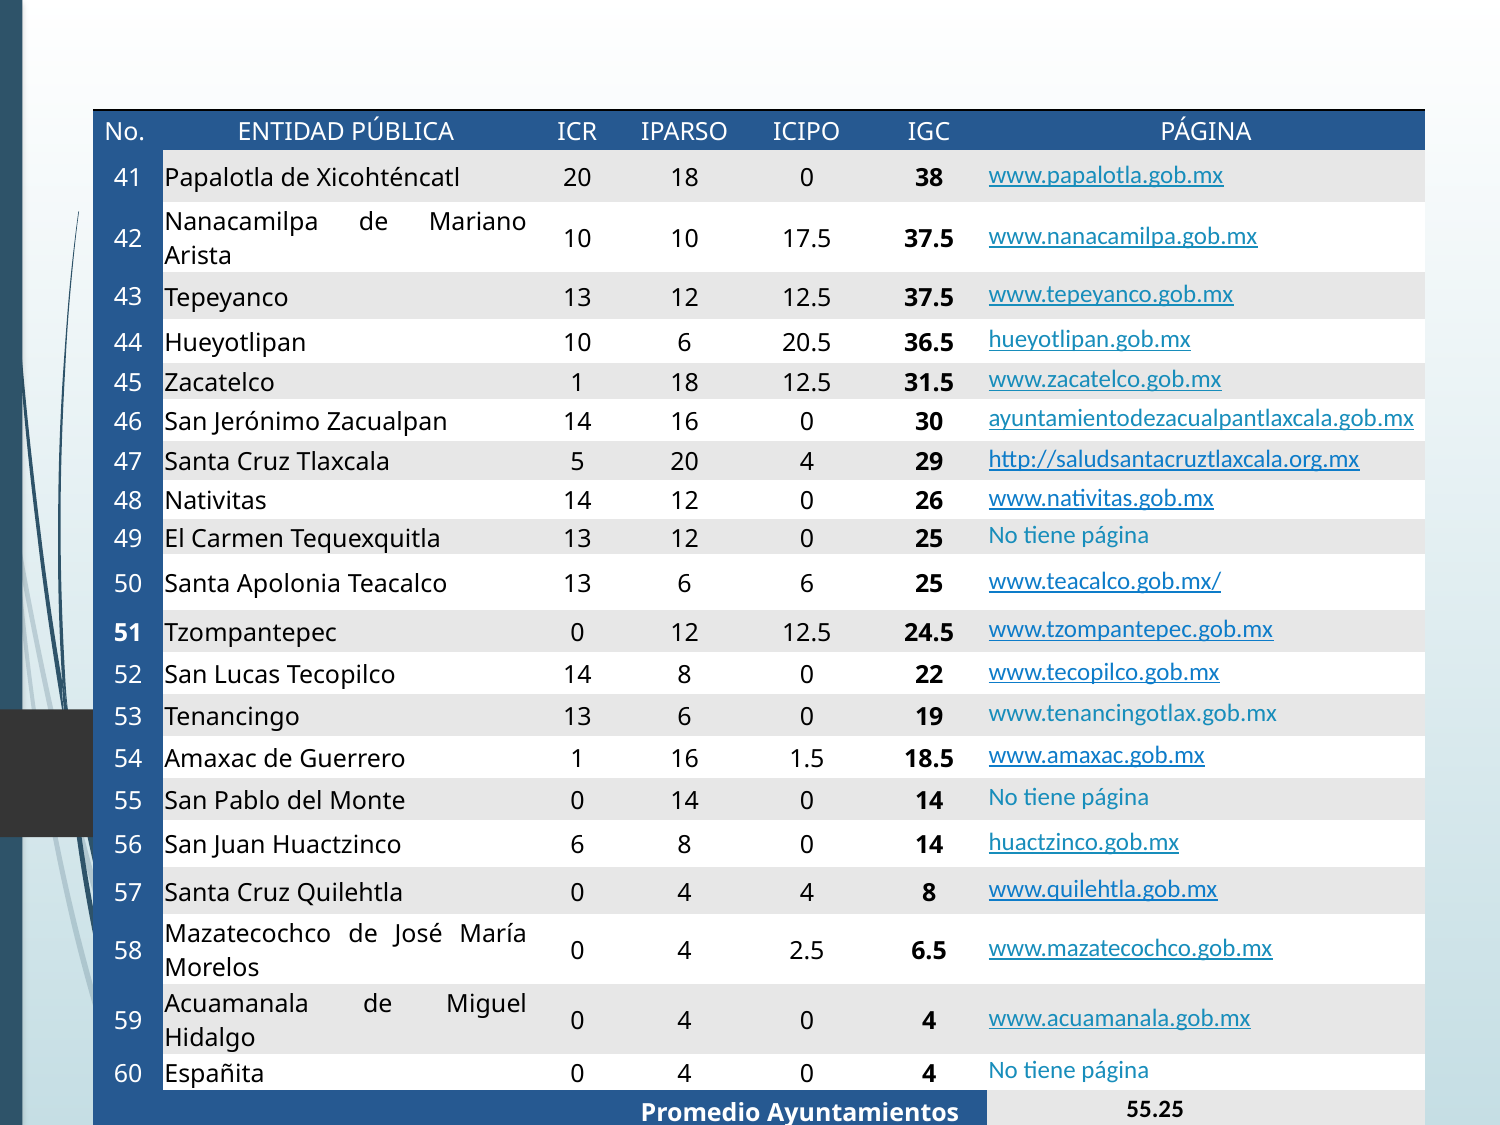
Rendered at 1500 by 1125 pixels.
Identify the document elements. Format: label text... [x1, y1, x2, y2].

table_cell www.mazatecochco.gob.mx [987, 914, 1425, 984]
table_cell 4 [871, 984, 987, 1054]
table_cell 12.5 [743, 272, 871, 319]
table_cell 0 [529, 984, 626, 1054]
table_cell 12 [626, 610, 743, 652]
table_header ICIPO [743, 111, 871, 150]
table_cell 12 [626, 480, 743, 519]
table_cell 48 [93, 480, 163, 519]
table_cell 19 [871, 694, 987, 736]
table_cell ayuntamientodezacualpantlaxcala.gob.mx [987, 399, 1425, 441]
table_cell 6 [743, 554, 871, 610]
table_cell 0 [743, 778, 871, 820]
table_cell 0 [529, 610, 626, 652]
table_cell 29 [871, 441, 987, 480]
table_cell www.zacatelco.gob.mx [987, 363, 1425, 399]
table_cell 38 [871, 150, 987, 202]
table_cell 25 [871, 554, 987, 610]
table_cell 45 [93, 363, 163, 399]
table_cell 10 [529, 202, 626, 272]
table_cell 47 [93, 441, 163, 480]
table_cell 1.5 [743, 736, 871, 778]
table_cell 0 [743, 150, 871, 202]
table_cell 49 [93, 519, 163, 554]
table_cell 52 [93, 652, 163, 694]
table_cell 53 [93, 694, 163, 736]
table_cell 8 [626, 820, 743, 867]
table_cell 13 [529, 694, 626, 736]
table_cell 12.5 [743, 610, 871, 652]
table_cell 54 [93, 736, 163, 778]
table_cell 6.5 [871, 914, 987, 984]
table_cell 37.5 [871, 272, 987, 319]
table_header ICR [529, 111, 626, 150]
table_cell 6 [626, 319, 743, 363]
table_cell huactzinco.gob.mx [987, 820, 1425, 867]
table_cell 5 [529, 441, 626, 480]
table_cell 43 [93, 272, 163, 319]
table_header IPARSO [626, 111, 743, 150]
table_cell Tenancingo [163, 694, 529, 736]
table_cell 31.5 [871, 363, 987, 399]
table_cell hueyotlipan.gob.mx [987, 319, 1425, 363]
table_cell 26 [871, 480, 987, 519]
table_cell 18.5 [871, 736, 987, 778]
table_cell No tiene página [987, 1054, 1425, 1090]
table_cell 20.5 [743, 319, 871, 363]
table_cell 0 [529, 1054, 626, 1090]
table_cell 8 [626, 652, 743, 694]
table_cell www.nativitas.gob.mx [987, 480, 1425, 519]
table_cell El Carmen Tequexquitla [163, 519, 529, 554]
table_cell 30 [871, 399, 987, 441]
table_cell 1 [529, 736, 626, 778]
table_cell 41 [93, 150, 163, 202]
table_cell San Pablo del Monte [163, 778, 529, 820]
table_header IGC [871, 111, 987, 150]
table_cell 14 [529, 652, 626, 694]
table_cell Santa Apolonia Teacalco [163, 554, 529, 610]
table_cell www.acuamanala.gob.mx [987, 984, 1425, 1054]
table_cell No tiene página [987, 519, 1425, 554]
table_cell 1 [529, 363, 626, 399]
table_header ENTIDAD PÚBLICA [163, 111, 529, 150]
table_cell Nanacamilpa de Mariano Arista [163, 202, 529, 272]
table_cell 14 [871, 820, 987, 867]
table_cell 56 [93, 820, 163, 867]
table_cell 55.25 [987, 1090, 1425, 1125]
table_cell www.tecopilco.gob.mx [987, 652, 1425, 694]
table_cell 6 [529, 820, 626, 867]
table_cell 2.5 [743, 914, 871, 984]
table_header No. [93, 111, 163, 150]
table_cell 59 [93, 984, 163, 1054]
table_cell 10 [626, 202, 743, 272]
table_cell 14 [529, 480, 626, 519]
table_cell Mazatecochco de José María Morelos [163, 914, 529, 984]
table_cell http://saludsantacruztlaxcala.org.mx [987, 441, 1425, 480]
table_cell 60 [93, 1054, 163, 1090]
table_cell 55 [93, 778, 163, 820]
table_cell 36.5 [871, 319, 987, 363]
table_cell 46 [93, 399, 163, 441]
table_cell 0 [529, 778, 626, 820]
table_cell San Lucas Tecopilco [163, 652, 529, 694]
table_cell Santa Cruz Quilehtla [163, 867, 529, 914]
table_cell www.papalotla.gob.mx [987, 150, 1425, 202]
table_cell 4 [871, 1054, 987, 1090]
table_cell 0 [743, 399, 871, 441]
table_cell 37.5 [871, 202, 987, 272]
table_cell www.nanacamilpa.gob.mx [987, 202, 1425, 272]
table_cell 12 [626, 519, 743, 554]
table_header PÁGINA [987, 111, 1425, 150]
table_cell 6 [626, 694, 743, 736]
table_cell Zacatelco [163, 363, 529, 399]
table_cell No tiene página [987, 778, 1425, 820]
table_cell www.tzompantepec.gob.mx [987, 610, 1425, 652]
table_cell 50 [93, 554, 163, 610]
table_cell 4 [743, 867, 871, 914]
table_cell Tepeyanco [163, 272, 529, 319]
table_cell 14 [871, 778, 987, 820]
table_cell Santa Cruz Tlaxcala [163, 441, 529, 480]
table_cell Amaxac de Guerrero [163, 736, 529, 778]
table_cell www.amaxac.gob.mx [987, 736, 1425, 778]
table_cell 4 [626, 867, 743, 914]
table_cell 12.5 [743, 363, 871, 399]
table_cell 4 [626, 914, 743, 984]
table_cell 0 [743, 1054, 871, 1090]
table_cell www.teacalco.gob.mx/ [987, 554, 1425, 610]
table_cell 20 [626, 441, 743, 480]
table_cell 13 [529, 554, 626, 610]
table_cell 14 [626, 778, 743, 820]
table_cell 13 [529, 272, 626, 319]
table_cell Papalotla de Xicohténcatl [163, 150, 529, 202]
table_cell 18 [626, 150, 743, 202]
table_cell 57 [93, 867, 163, 914]
table_cell 0 [743, 652, 871, 694]
table_cell Tzompantepec [163, 610, 529, 652]
table_cell Acuamanala de Miguel Hidalgo [163, 984, 529, 1054]
table_cell 13 [529, 519, 626, 554]
table_cell www.tenancingotlax.gob.mx [987, 694, 1425, 736]
table_cell www.quilehtla.gob.mx [987, 867, 1425, 914]
table_cell 0 [743, 820, 871, 867]
table_cell Hueyotlipan [163, 319, 529, 363]
table_cell 4 [626, 1054, 743, 1090]
table_cell 16 [626, 736, 743, 778]
table_cell 58 [93, 914, 163, 984]
table_cell San Jerónimo Zacualpan [163, 399, 529, 441]
table_cell 16 [626, 399, 743, 441]
table_cell 44 [93, 319, 163, 363]
table_cell 17.5 [743, 202, 871, 272]
table_cell 22 [871, 652, 987, 694]
table_cell Españita [163, 1054, 529, 1090]
table_cell 10 [529, 319, 626, 363]
table_cell 24.5 [871, 610, 987, 652]
table_cell 25 [871, 519, 987, 554]
table_cell 18 [626, 363, 743, 399]
table_cell www.tepeyanco.gob.mx [987, 272, 1425, 319]
table_cell 20 [529, 150, 626, 202]
table_cell 0 [743, 694, 871, 736]
table_cell 0 [743, 519, 871, 554]
table_cell Nativitas [163, 480, 529, 519]
table_cell 51 [93, 610, 163, 652]
table_cell 0 [529, 914, 626, 984]
table_cell 8 [871, 867, 987, 914]
table_cell 4 [626, 984, 743, 1054]
table_cell 0 [743, 984, 871, 1054]
table_cell 42 [93, 202, 163, 272]
table_cell Promedio Ayuntamientos [93, 1090, 987, 1125]
table_cell 0 [529, 867, 626, 914]
table_cell 4 [743, 441, 871, 480]
table_cell San Juan Huactzinco [163, 820, 529, 867]
table_cell 0 [743, 480, 871, 519]
table_cell 12 [626, 272, 743, 319]
table_cell 14 [529, 399, 626, 441]
table_cell 6 [626, 554, 743, 610]
